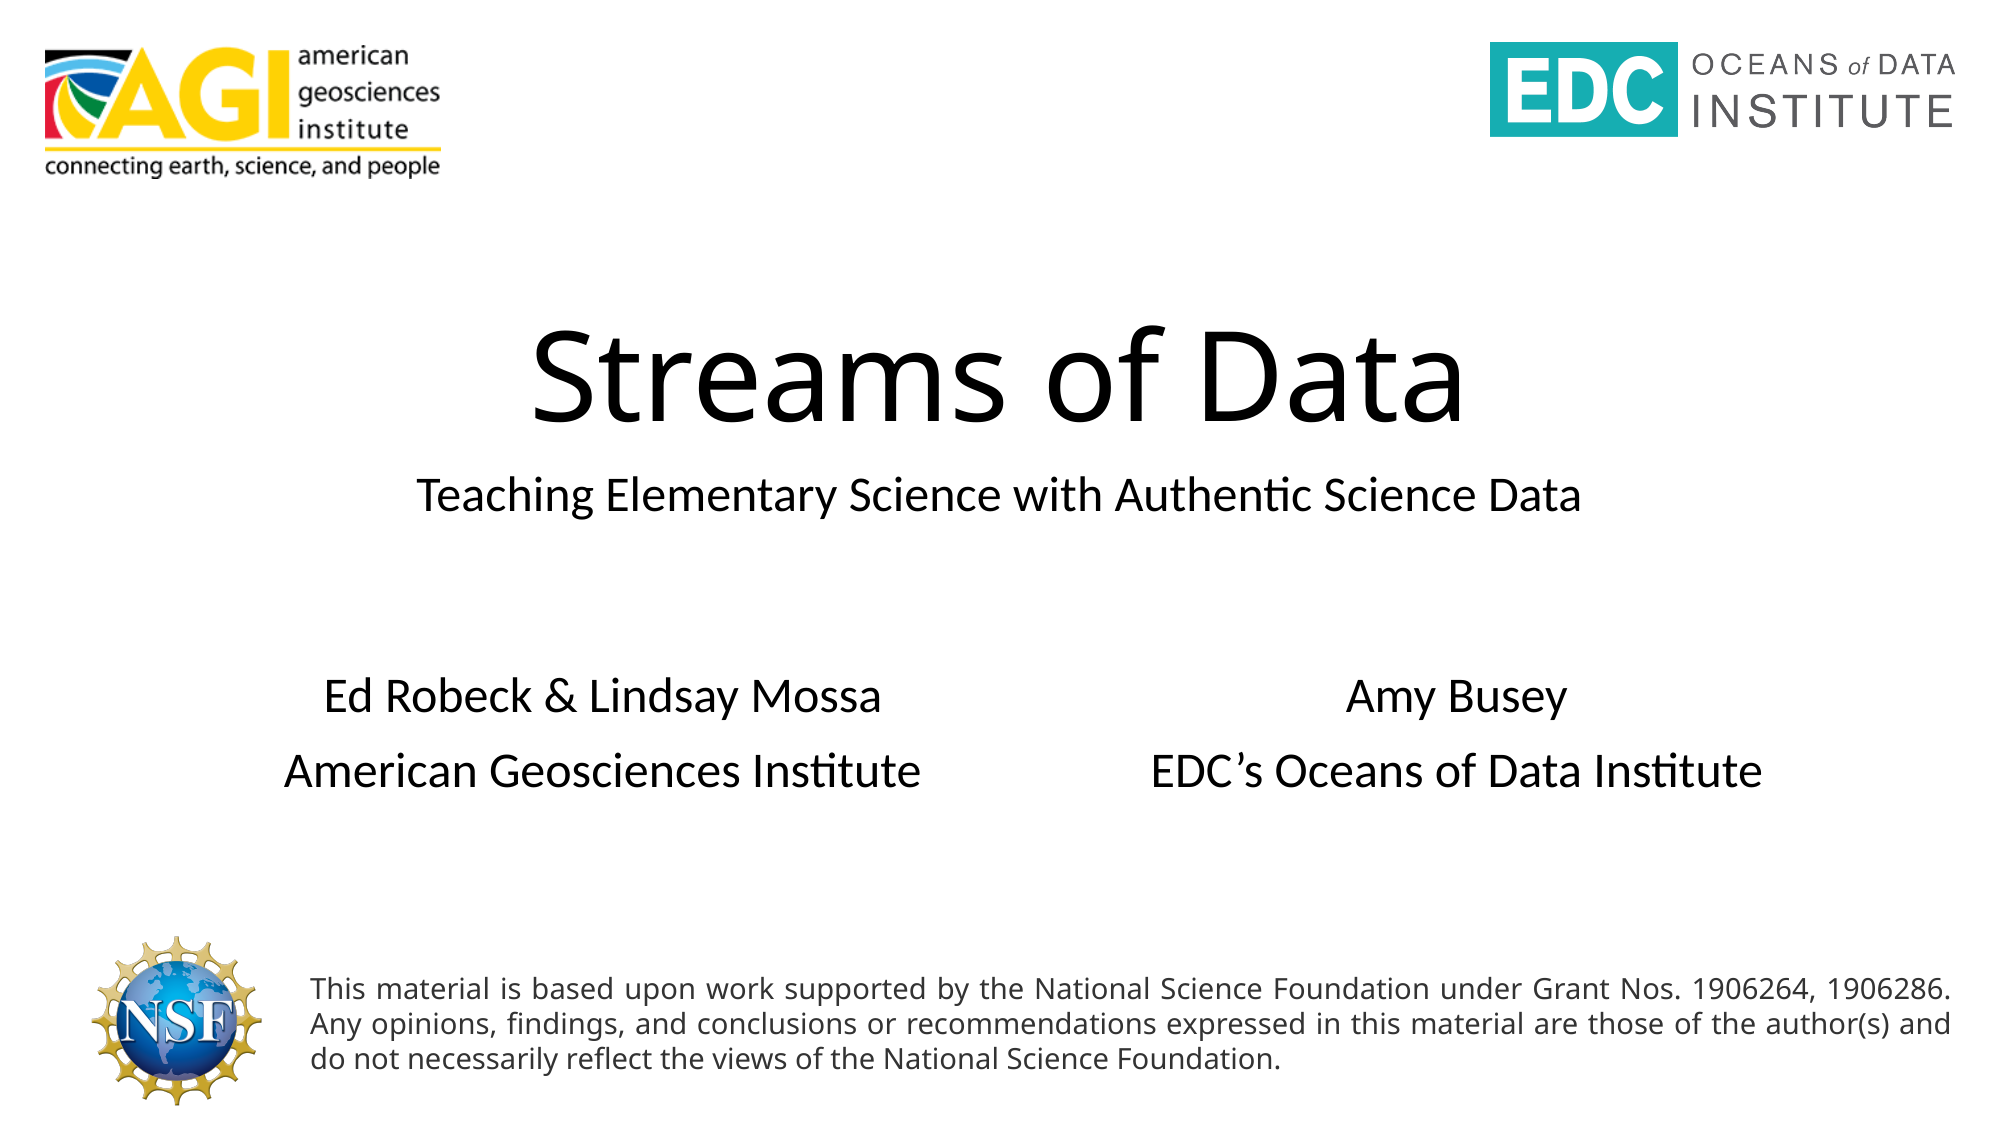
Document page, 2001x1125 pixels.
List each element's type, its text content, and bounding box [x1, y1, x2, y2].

picture [89, 933, 264, 1109]
text_box Ed Robeck & Lindsay Mossa American Geosciences Institute [206, 661, 1000, 831]
text_box Amy Busey EDC’s Oceans of Data Institute [1060, 661, 1854, 831]
title Streams of Data [249, 184, 1750, 457]
subtitle Teaching Elementary Science with Authentic Science Data [249, 461, 1750, 535]
text_box This material is based upon work supported by the National Science Foundation under Grant Nos. 1906264, 1906286. Any opinions, findings, and conclusions or recommendations expressed in this material are those of the author(s) and do not necessarily reflect the views of the National Science Foundation. [295, 962, 1968, 1125]
picture [45, 45, 441, 179]
picture [1490, 42, 1955, 137]
